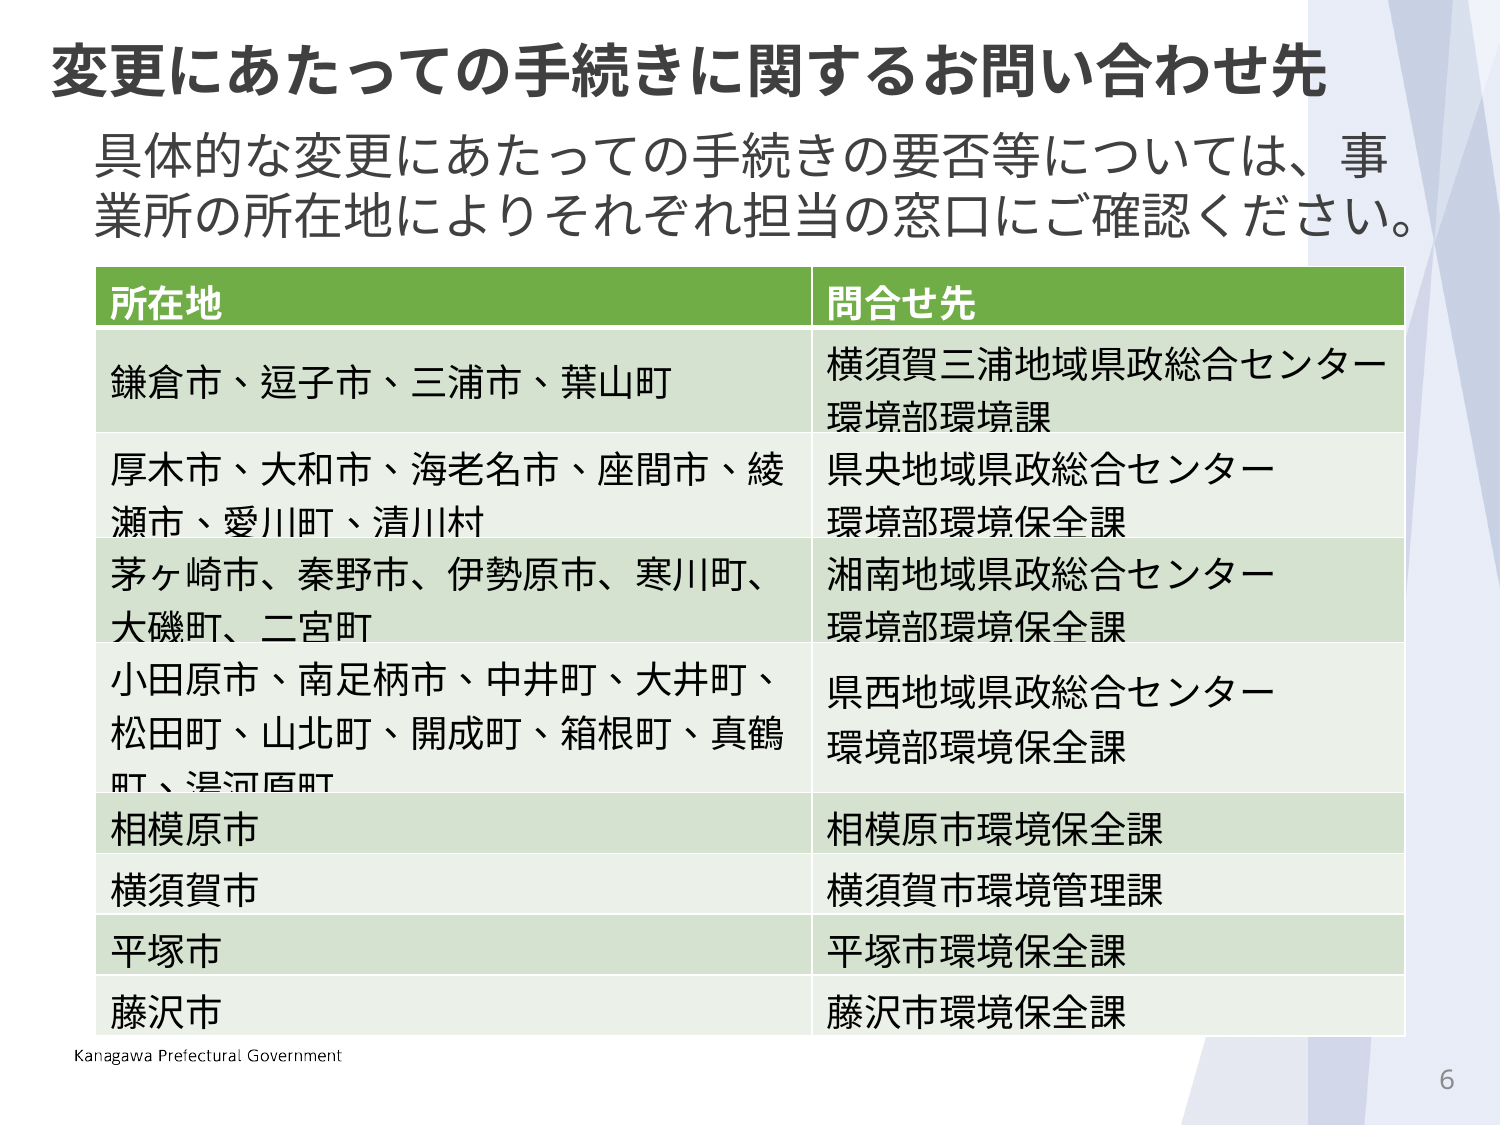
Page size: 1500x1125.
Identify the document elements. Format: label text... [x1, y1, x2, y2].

table_cell 湘南地域県政総合センター 環境部環境保全課 [813, 538, 1404, 642]
table_cell 相模原市 [96, 793, 811, 853]
table_cell 厚木市、大和市、海老名市、座間市、綾瀬市、愛川町、清川村 [96, 433, 811, 537]
table_cell 藤沢市環境保全課 [813, 976, 1404, 1035]
table_cell 小田原市、南足柄市、中井町、大井町、松田町、山北町、開成町、箱根町、真鶴町、湯河原町 [96, 643, 811, 792]
text_box 変更にあたっての手続きに関するお問い合わせ先 [35, 26, 1377, 112]
table_cell 相模原市環境保全課 [813, 793, 1404, 853]
text_box 具体的な変更にあたっての手続きの要否等については、事業所の所在地によりそれぞれ担当の窓口にご確認ください。 [78, 116, 1428, 252]
table_header 問合せ先 [813, 267, 1404, 325]
table_cell 平塚市 [96, 915, 811, 974]
table_cell 鎌倉市、逗子市、三浦市、葉山町 [96, 330, 811, 432]
table_header 所在地 [96, 267, 811, 325]
table_cell 県央地域県政総合センター 環境部環境保全課 [813, 433, 1404, 537]
table_cell 茅ヶ崎市、秦野市、伊勢原市、寒川町、大磯町、二宮町 [96, 538, 811, 642]
table_cell 横須賀市 [96, 854, 811, 913]
table_cell 県西地域県政総合センター 環境部環境保全課 [813, 643, 1404, 792]
table_cell 平塚市環境保全課 [813, 915, 1404, 974]
picture [74, 0, 1500, 1125]
table_cell 横須賀三浦地域県政総合センター 環境部環境課 [813, 330, 1404, 432]
table_cell 藤沢市 [96, 976, 811, 1035]
slide_number 5 [1132, 1051, 1471, 1112]
table_cell 横須賀市環境管理課 [813, 854, 1404, 913]
